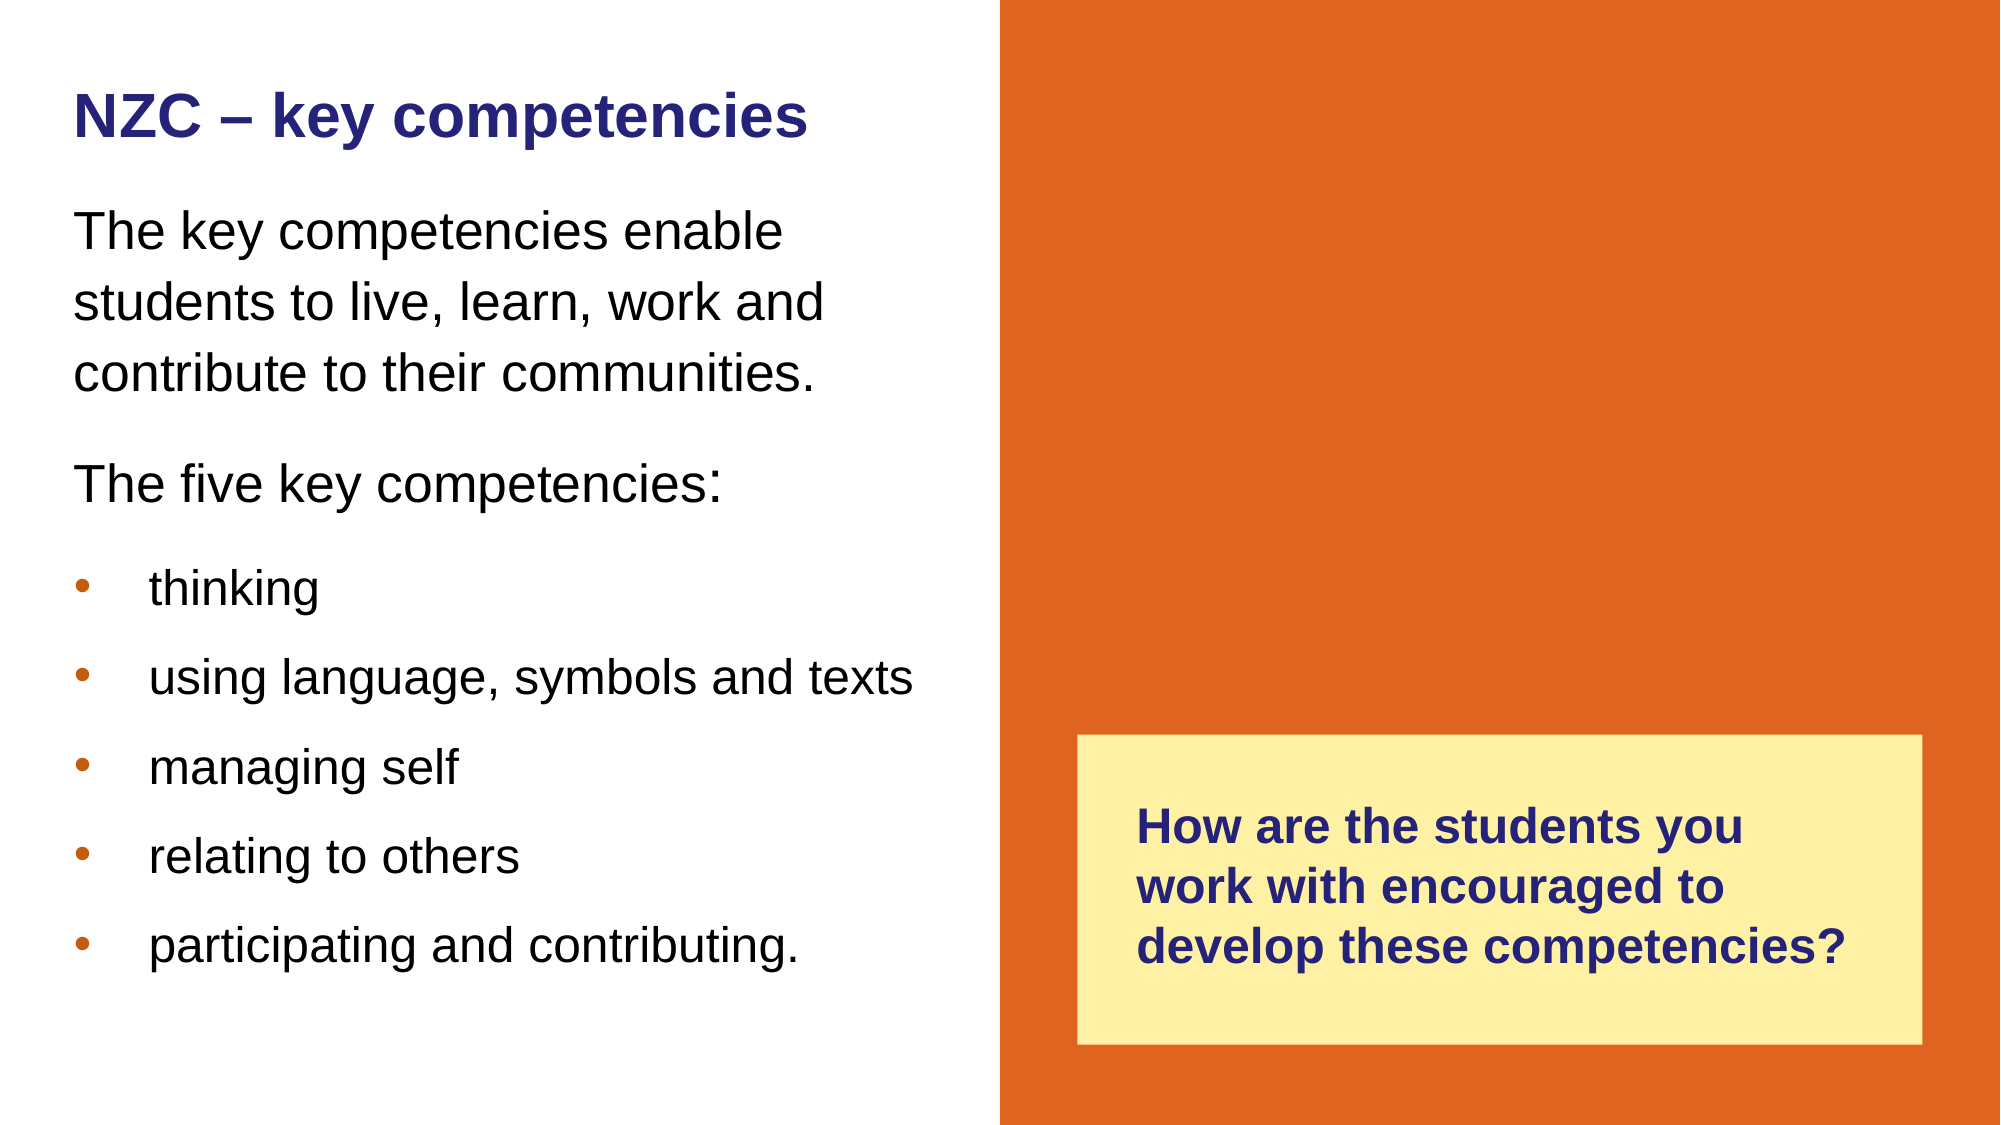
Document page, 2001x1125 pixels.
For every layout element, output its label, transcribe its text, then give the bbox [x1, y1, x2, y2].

text_box How are the students you work with encouraged to develop these competencies? [1077, 734, 1923, 1045]
title NZC – key competencies [59, 59, 1059, 183]
list The key competencies enable students to live, learn, work and contribute to their communities. The five key competencies: thinking using language, symbols and texts managing self relating to others participating and contributing. [59, 182, 949, 993]
